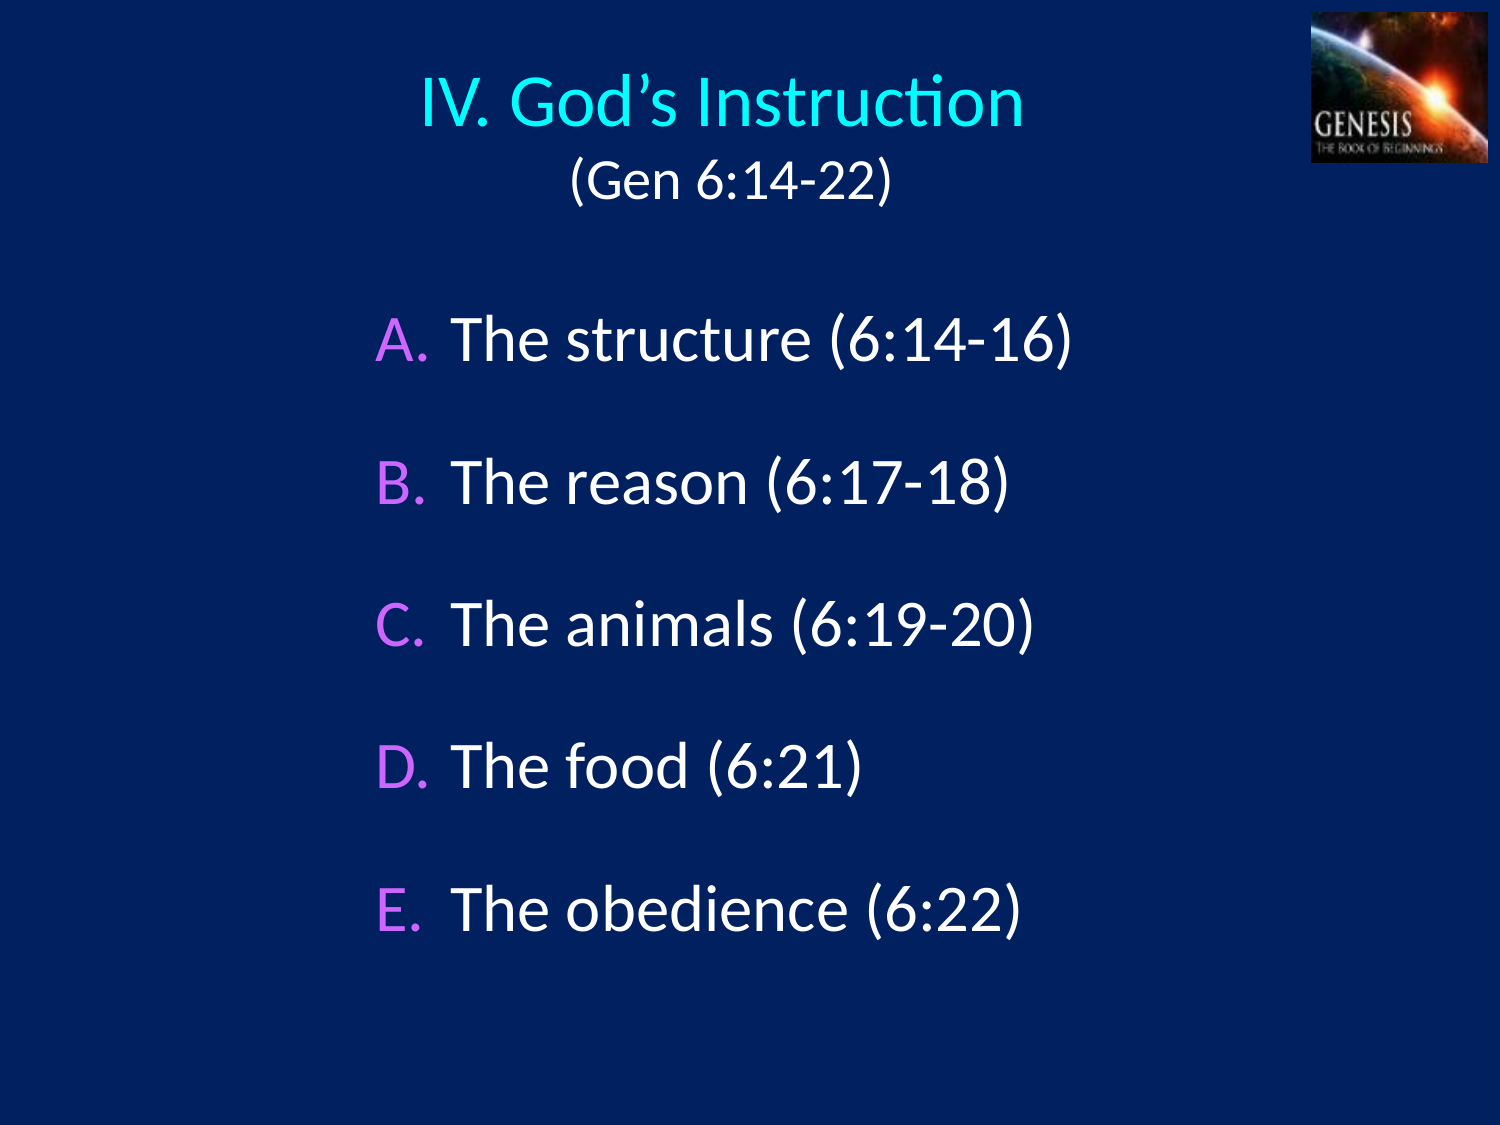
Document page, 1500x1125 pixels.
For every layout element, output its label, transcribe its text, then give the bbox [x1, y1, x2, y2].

list The structure (6:14-16) The reason (6:17-18) The animals (6:19-20) The food (6:21) The obedience (6:22) [359, 287, 1141, 976]
picture [1310, 12, 1488, 163]
title IV. God’s Instruction (Gen 6:14-22) [399, 37, 1063, 225]
